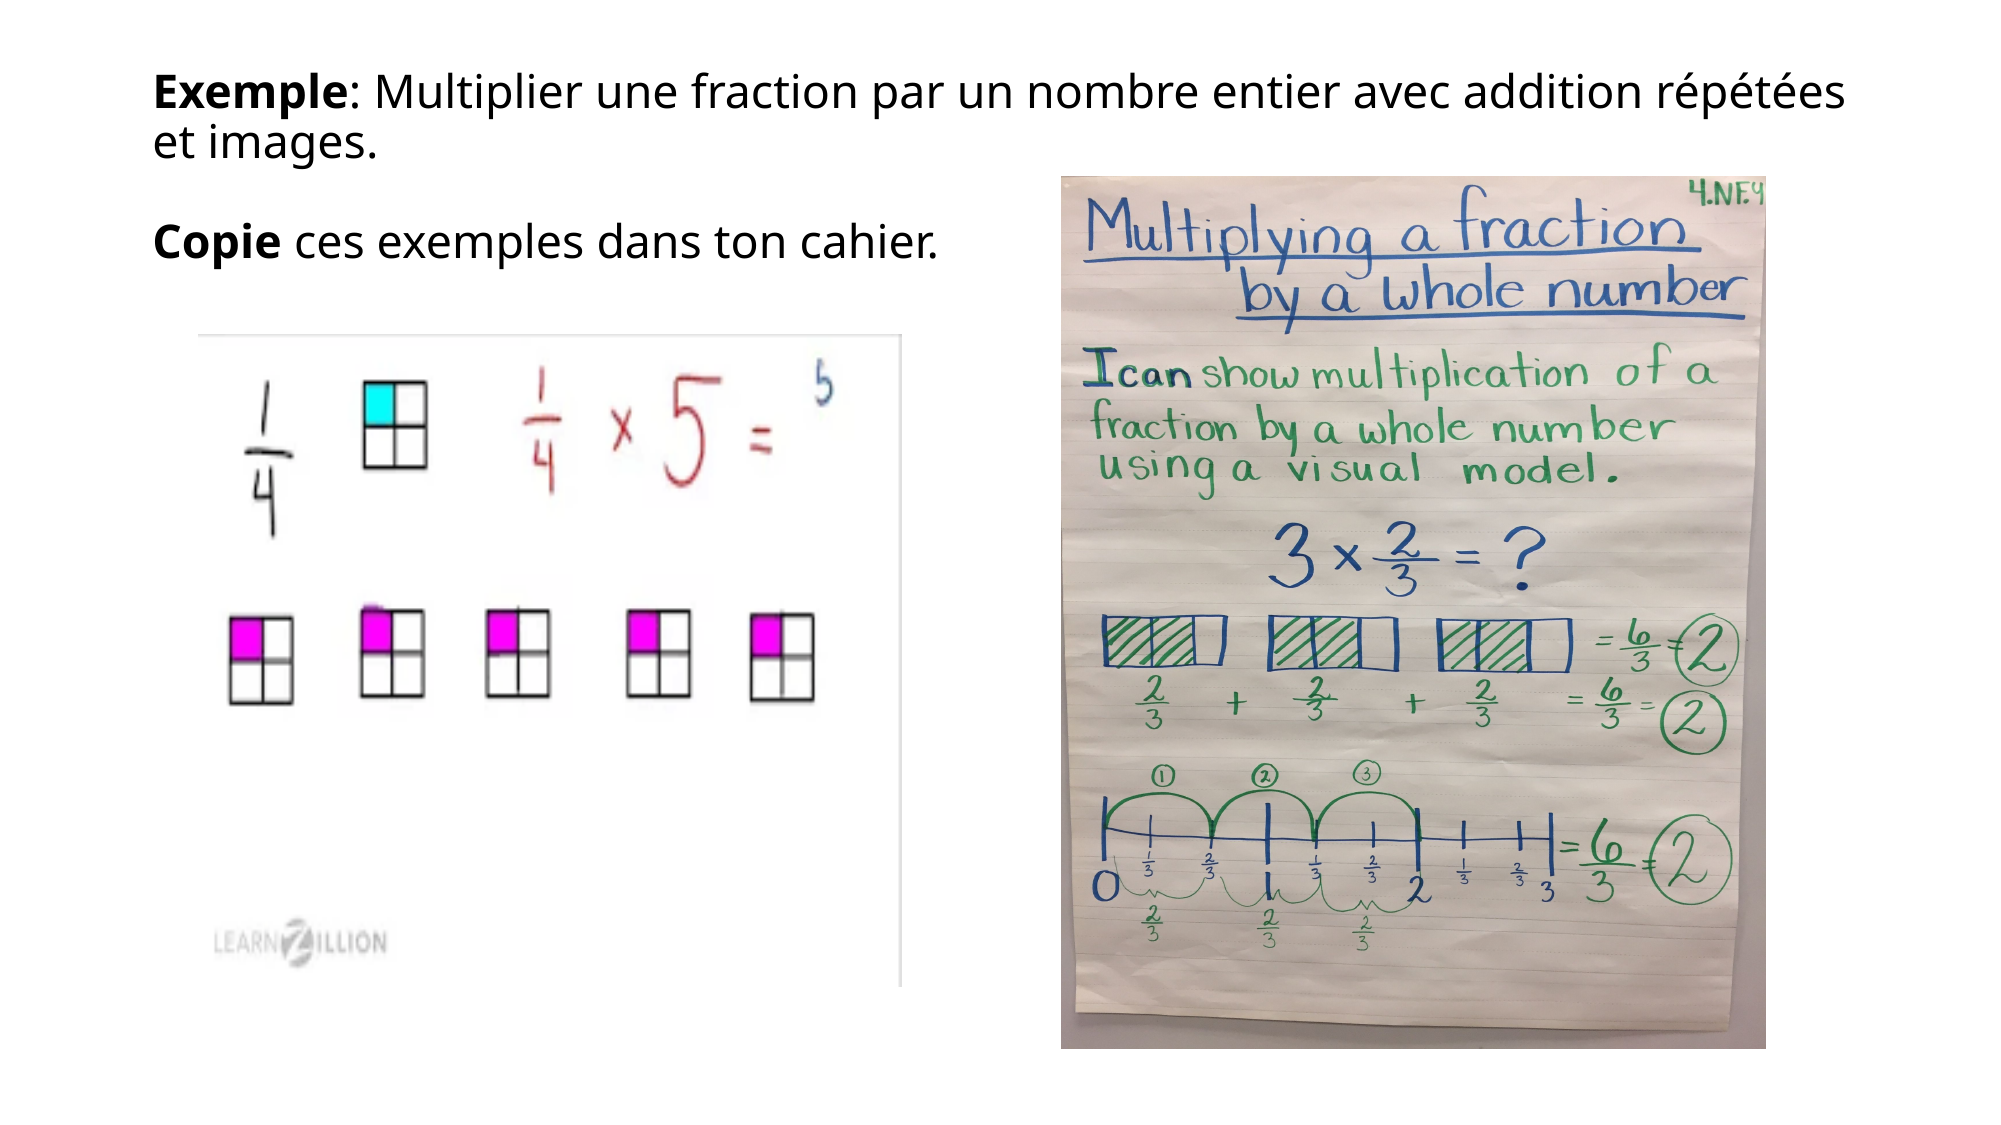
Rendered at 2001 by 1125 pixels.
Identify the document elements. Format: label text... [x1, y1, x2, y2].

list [198, 334, 902, 987]
title Exemple: Multiplier une fraction par un nombre entier avec addition répétées et images. Copie ces exemples dans ton cahier. [137, 59, 1863, 278]
picture [1061, 176, 1766, 1049]
